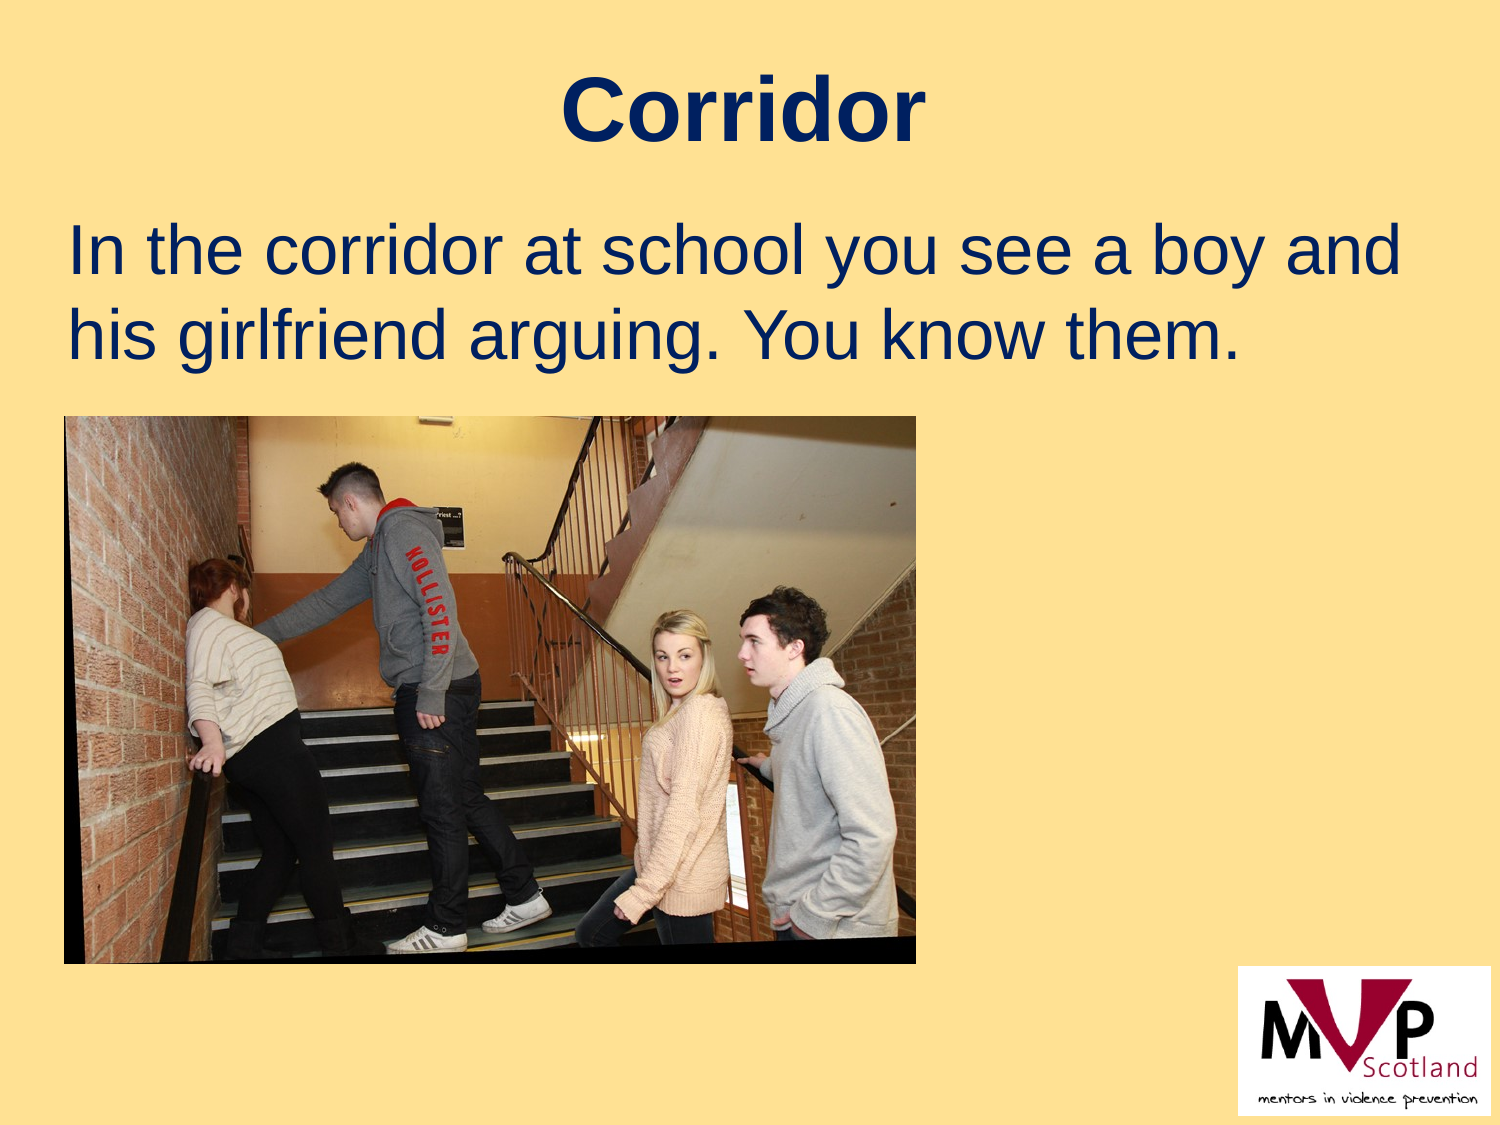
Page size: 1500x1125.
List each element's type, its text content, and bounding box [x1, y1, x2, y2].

picture [64, 416, 916, 965]
picture [1238, 966, 1491, 1116]
text_box Corridor [53, 42, 1436, 168]
text_box In the corridor at school you see a boy and his girlfriend arguing. You know them. [53, 196, 1436, 381]
